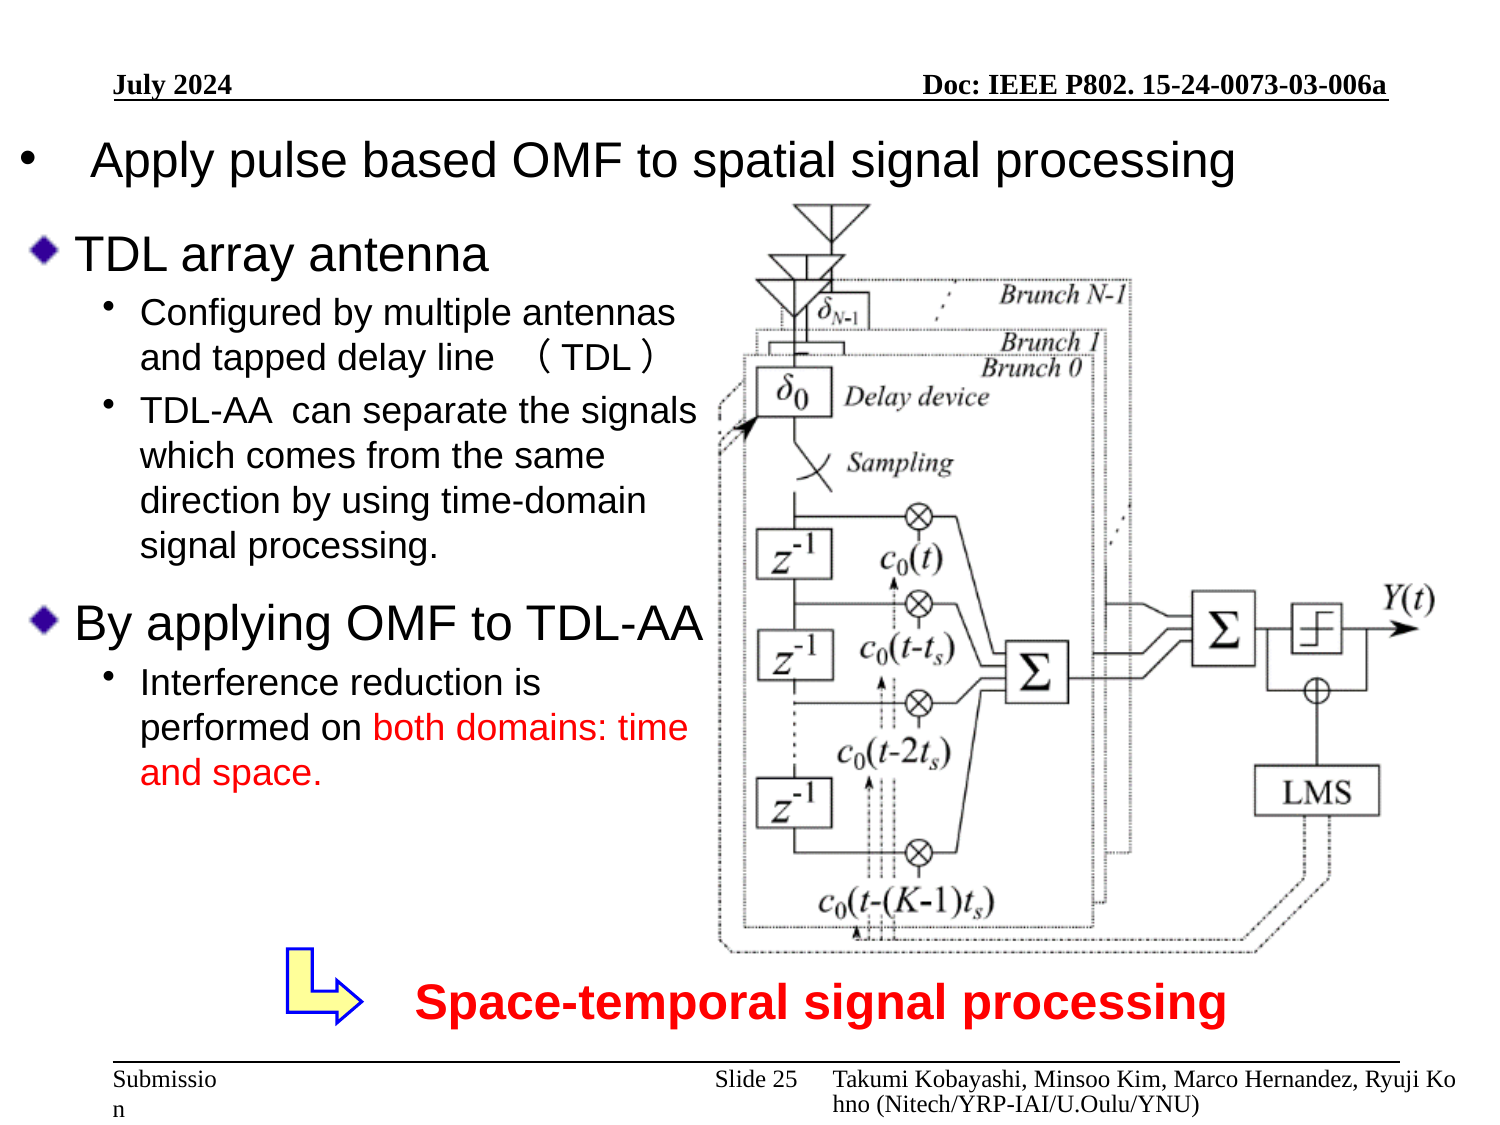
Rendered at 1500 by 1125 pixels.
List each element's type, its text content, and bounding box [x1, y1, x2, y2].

text_box TDL array antenna Configured by multiple antennas and tapped delay line （TDL） TDL-AA can separate the signals which comes from the same direction by using time-domain signal processing. By applying OMF to TDL-AA Interference reduction is performed on both domains: time and space. [0, 213, 706, 986]
picture [27, 233, 63, 269]
picture [27, 603, 63, 639]
text_box [287, 948, 362, 1023]
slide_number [112, 64, 375, 100]
slide_number Slide 25 [712, 1062, 801, 1093]
text_box Space-temporal signal processing [399, 962, 1500, 1038]
list Apply pulse based OMF to spatial signal processing [0, 112, 1425, 213]
picture [711, 189, 1438, 963]
footer Takumi Kobayashi, Minsoo Kim, Marco Hernandez, Ryuji Kohno (Nitech/YRP-IAI/U.Oulu/YNU) [832, 1062, 1459, 1093]
